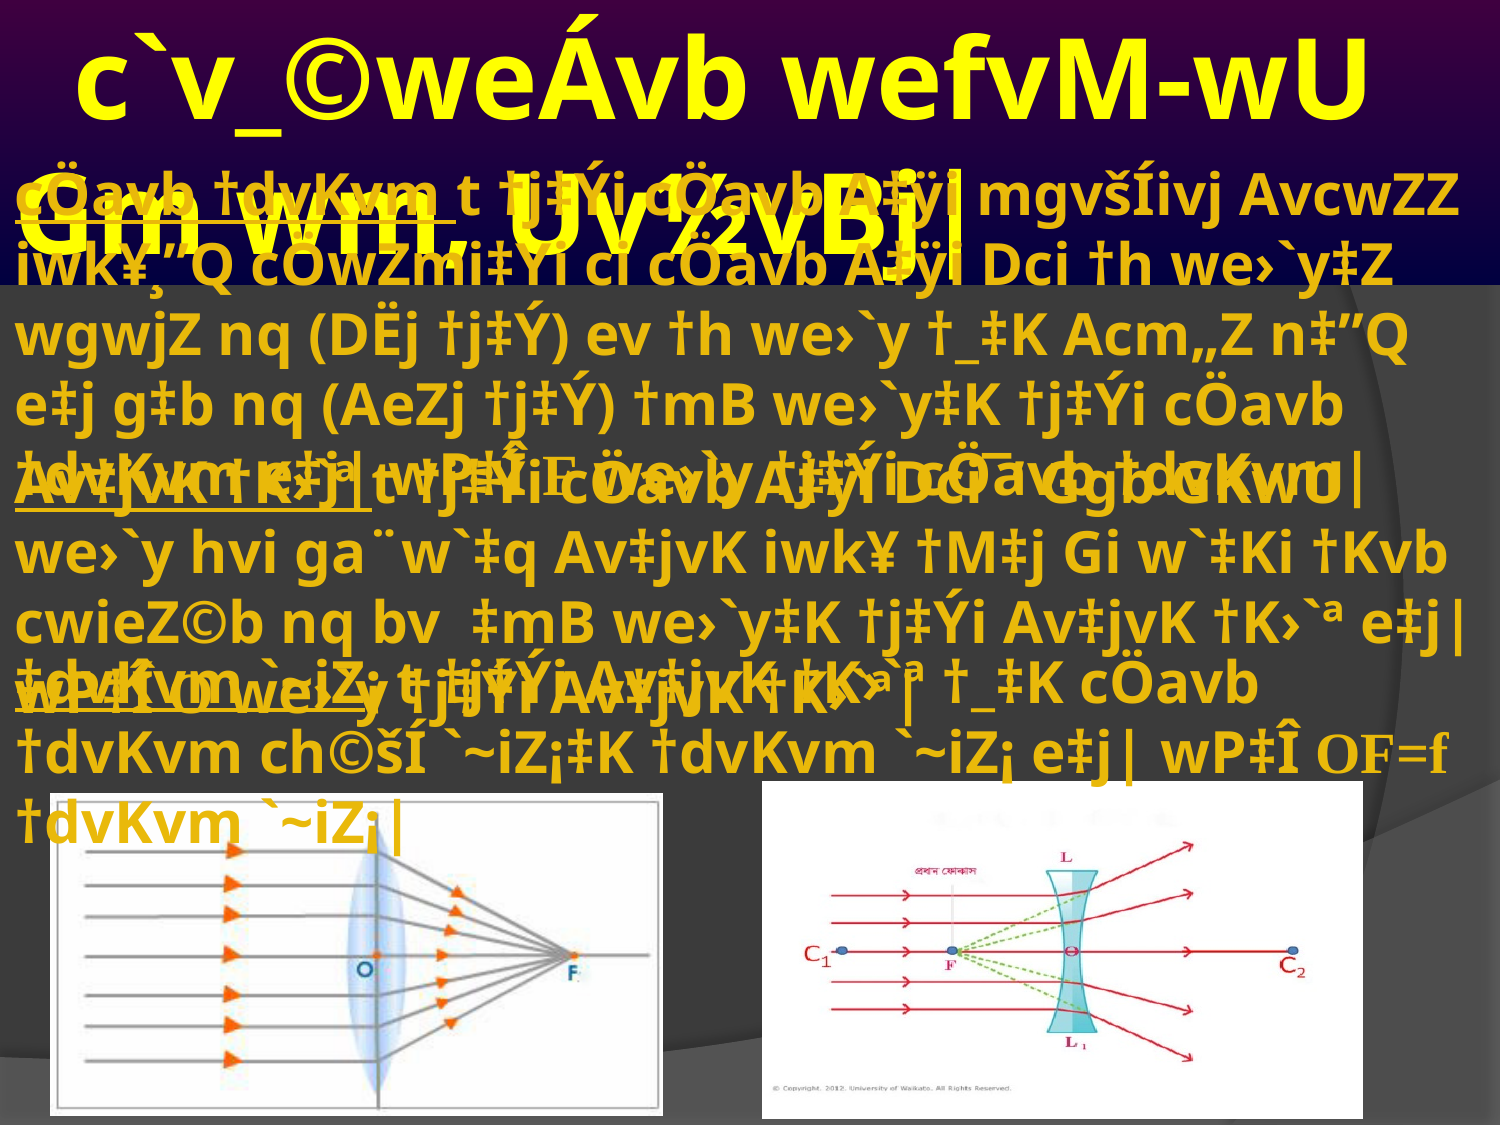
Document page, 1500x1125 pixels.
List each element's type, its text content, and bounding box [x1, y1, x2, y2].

picture [49, 793, 663, 1116]
text_box ‡dvKvm `~iZ¡ t †j‡Ýi Av‡jvK †K›`ª †_‡K cÖavb †dvKvm ch©šÍ `~iZ¡‡K †dvKvm `~iZ¡ e‡j| wP‡Î OF=f †dvKvm `~iZ¡| [0, 733, 1500, 863]
text_box cÖavb †dvKvm t †j‡Ýi cÖavb A‡ÿi mgvšÍivj AvcwZZ iwk¥¸”Q cÖwZmi‡Yi ci cÖavb A‡ÿi Dci †h we›`y‡Z wgwjZ nq (DËj †j‡Ý) ev †h we›`y †_‡K Acm„Z n‡”Q e‡j g‡b nq (AeZj †j‡Ý) †mB we›`y‡K †j‡Ýi cÖavb †dvKvm e‡j| wP‡Î F we›`y †j‡Ýi cÖavb †dvKvm| [0, 149, 1500, 437]
picture [762, 780, 1363, 1119]
text_box Av‡jvK †K›`ª t †j‡Ýi cÖavb A‡ÿi Dci¯’ Ggb GKwU we›`y hvi ga¨w`‡q Av‡jvK iwk¥ †M‡j Gi w`‡Ki †Kvb cwieZ©b nq bv ‡mB we›`y‡K †j‡Ýi Av‡jvK †K›`ª e‡j| wP‡Î O we›`y †j‡Ýi Av‡jvK †K›`ª| [0, 437, 1500, 733]
